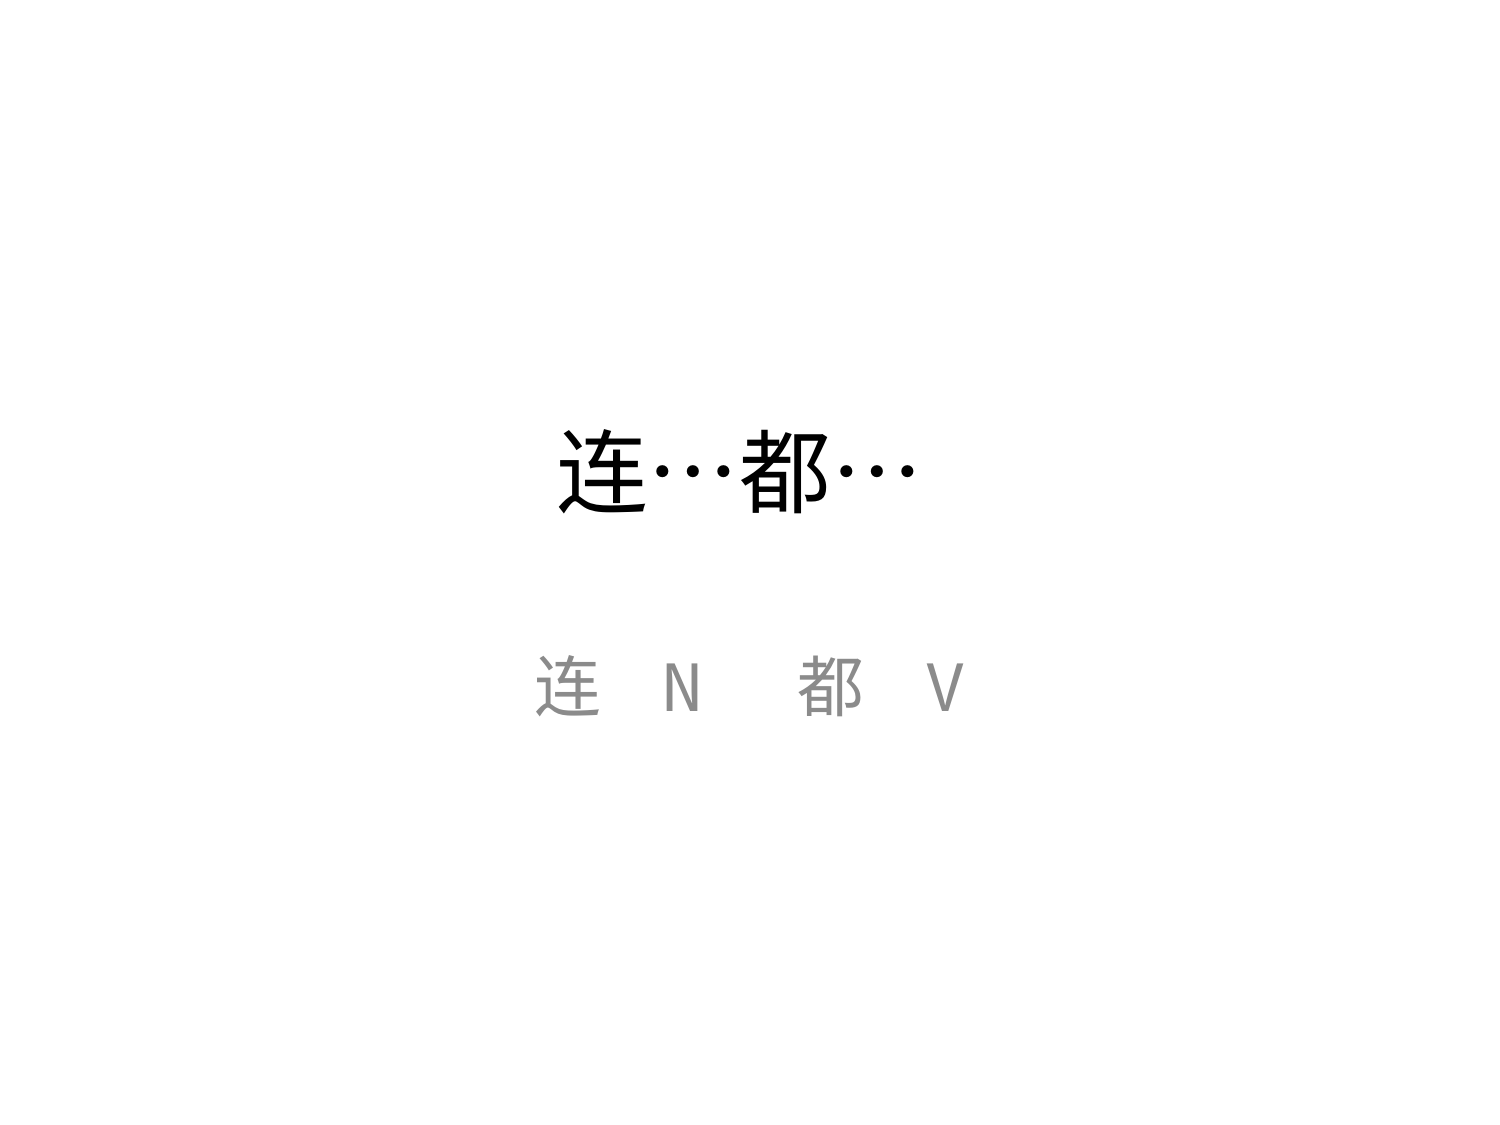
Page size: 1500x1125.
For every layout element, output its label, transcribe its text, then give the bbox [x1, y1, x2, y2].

subtitle 连 N 都 V [225, 637, 1275, 925]
title 连…都… [112, 349, 1388, 591]
